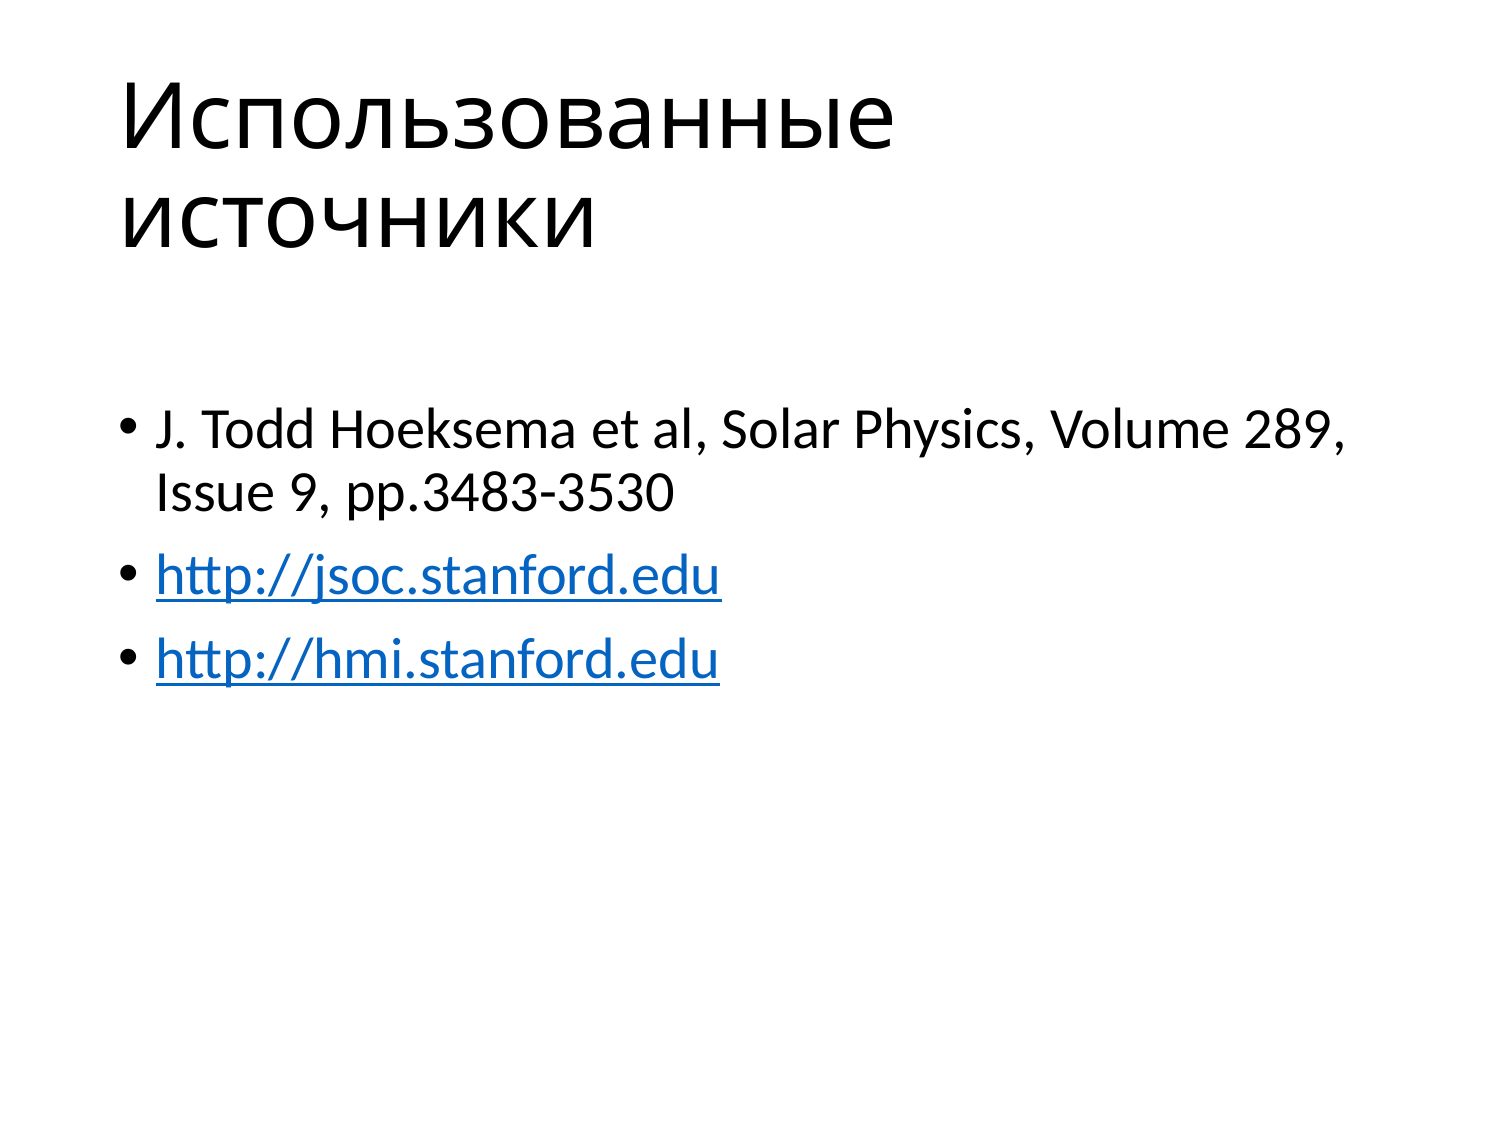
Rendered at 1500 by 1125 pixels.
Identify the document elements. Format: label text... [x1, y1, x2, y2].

list J. Todd Hoeksema et al, Solar Physics, Volume 289, Issue 9, pp.3483-3530 http://jsoc.stanford.edu http://hmi.stanford.edu [103, 299, 1397, 1014]
title Использованные источники [103, 59, 1397, 278]
